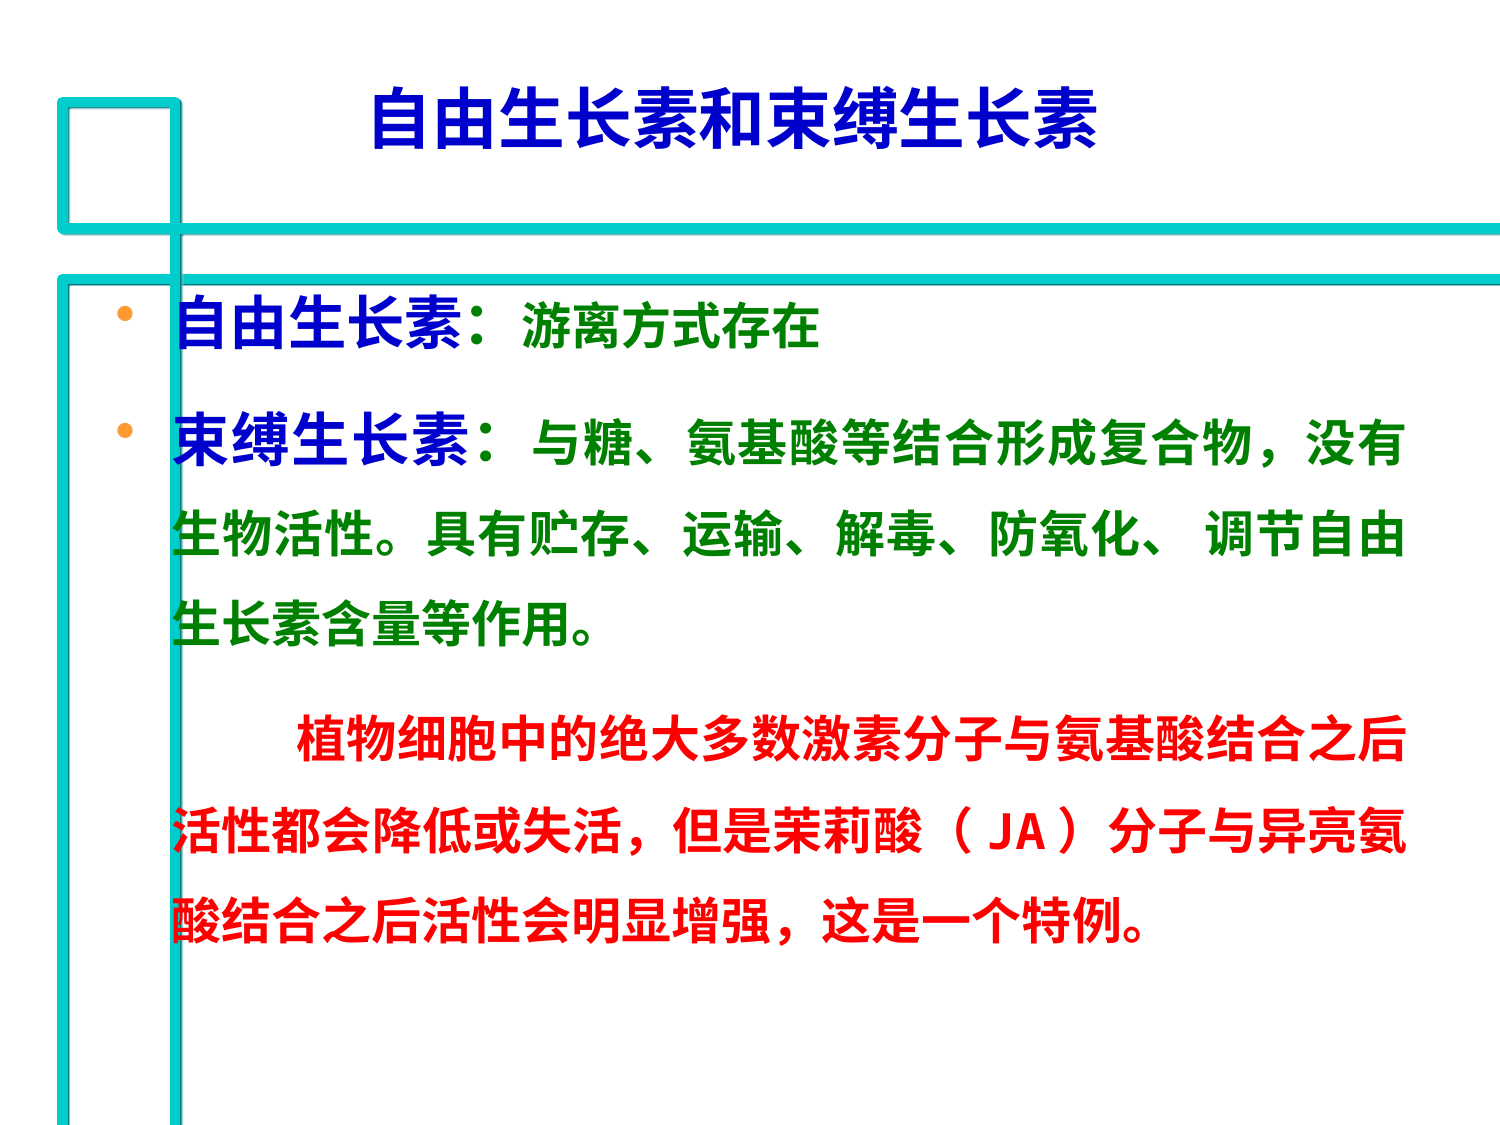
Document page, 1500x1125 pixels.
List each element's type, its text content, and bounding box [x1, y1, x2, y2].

title 自由生长素和束缚生长素 [116, 81, 1348, 166]
list 自由生长素：游离方式存在 束缚生长素：与糖、氨基酸等结合形成复合物，没有生物活性。具有贮存、运输、解毒、防氧化、 调节自由生长素含量等作用。 植物细胞中的绝大多数激素分子与氨基酸结合之后活性都会降低或失活，但是茉莉酸（JA）分子与异亮氨酸结合之后活性会明显增强，这是一个特例。 [100, 243, 1424, 1032]
